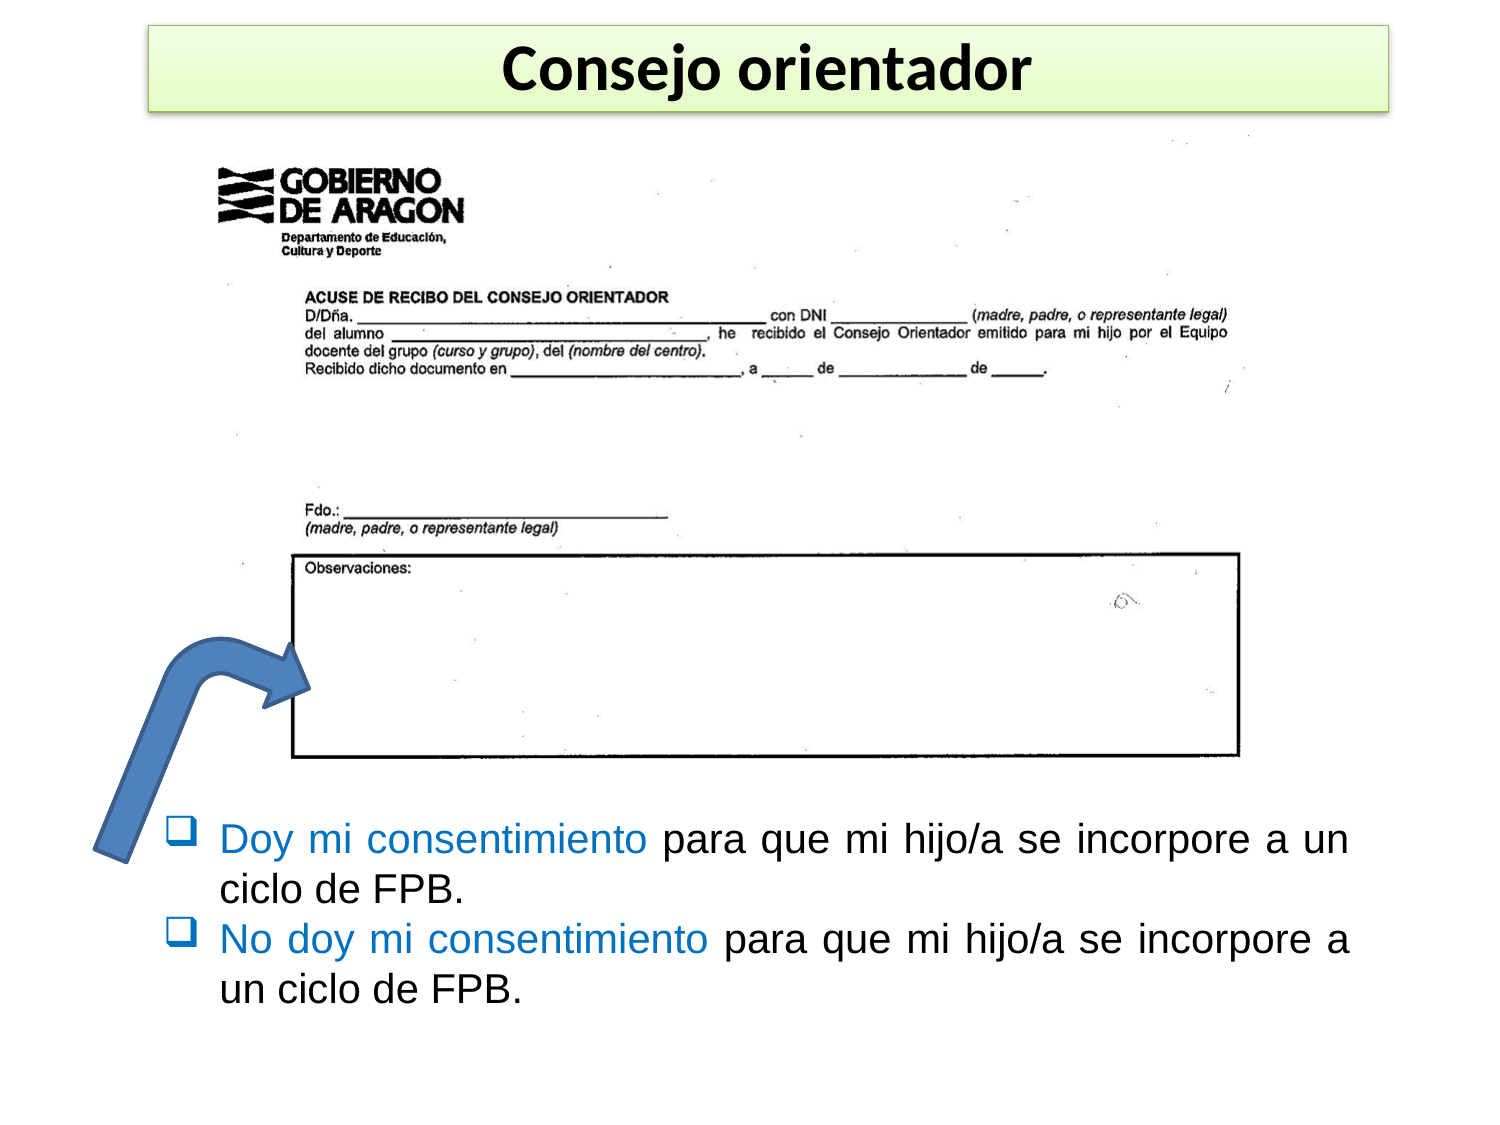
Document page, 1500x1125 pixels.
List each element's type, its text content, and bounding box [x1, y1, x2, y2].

text_box Consejo orientador [148, 25, 1389, 113]
text_box Doy mi consentimiento para que mi hijo/a se incorpore a un ciclo de FPB. No doy mi consentimiento para que mi hijo/a se incorpore a un ciclo de FPB. [148, 804, 1365, 1020]
picture [207, 129, 1262, 779]
text_box [92, 639, 202, 865]
